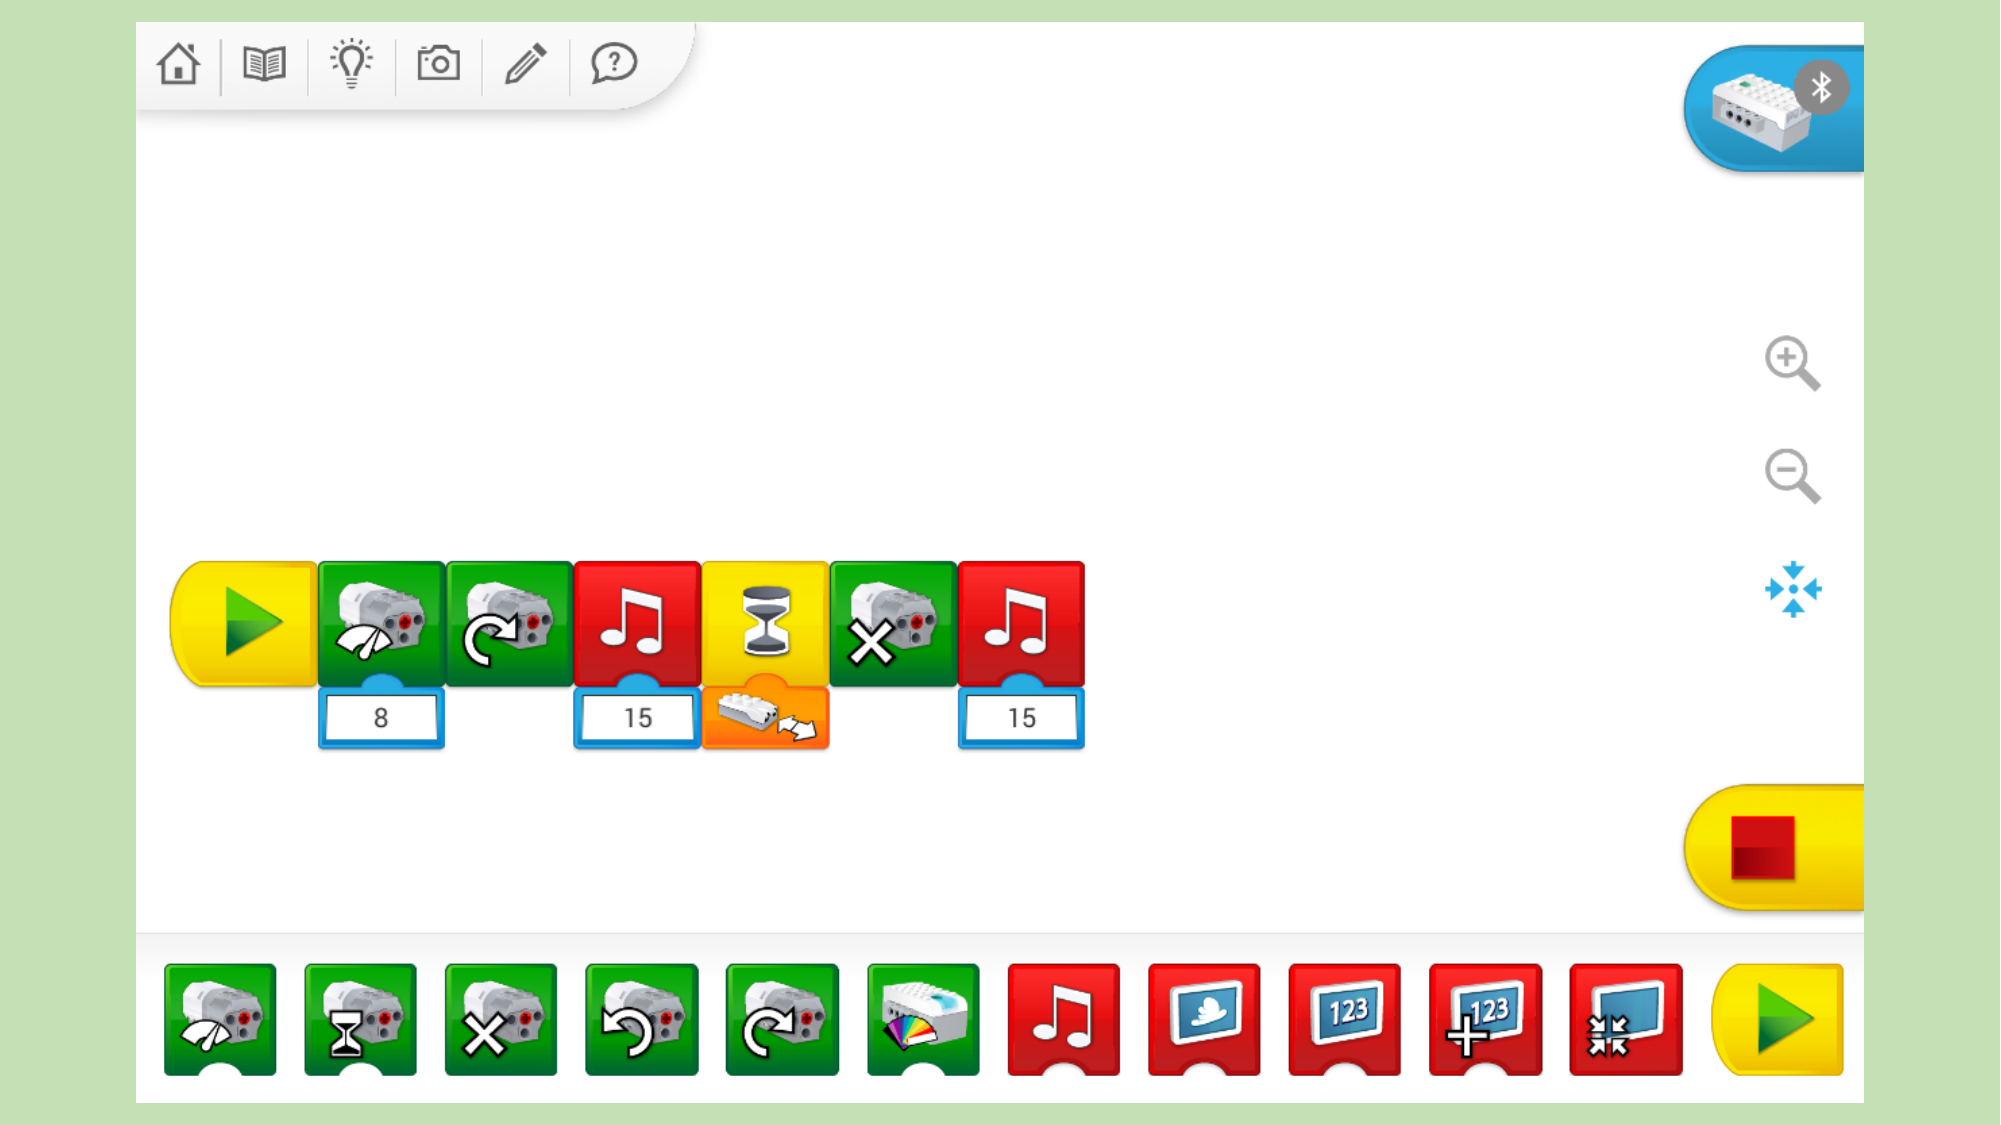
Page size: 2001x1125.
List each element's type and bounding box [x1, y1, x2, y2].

picture [136, 22, 1864, 1103]
